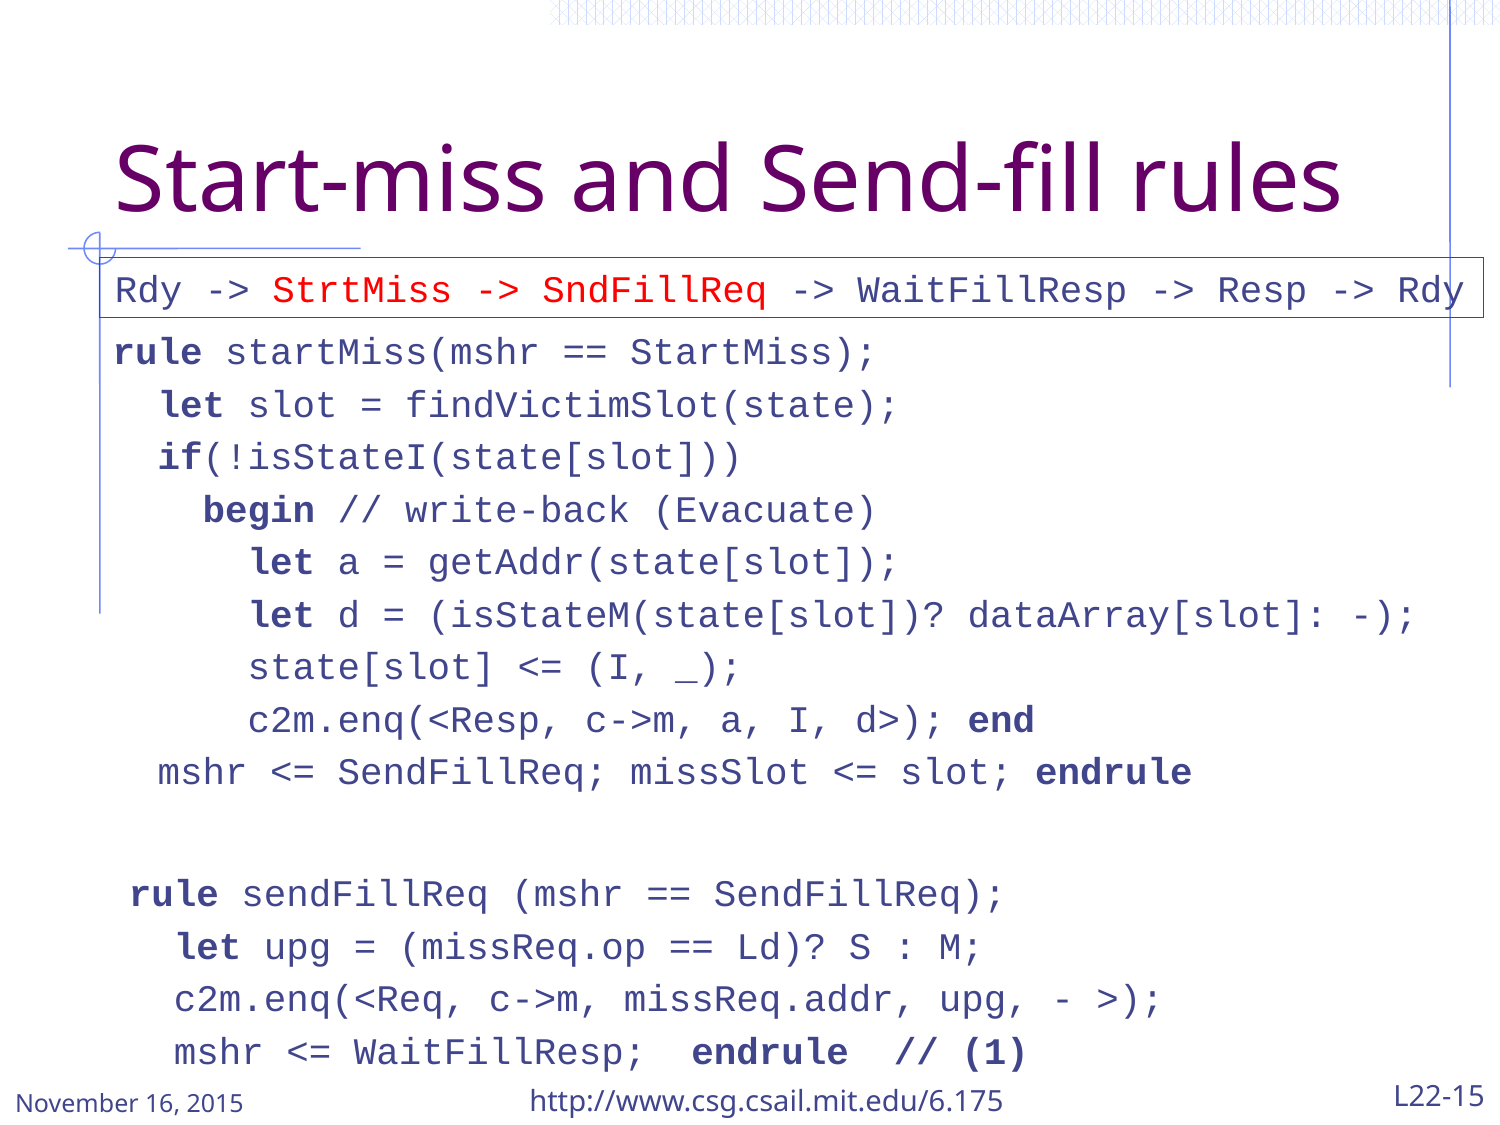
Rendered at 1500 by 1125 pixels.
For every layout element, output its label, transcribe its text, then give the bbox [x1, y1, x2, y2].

slide_number L22-15 [1187, 1049, 1500, 1125]
text_box rule sendFillReq (mshr == SendFillReq); let upg = (missReq.op == Ld)? S : M; c2m.enq(<Req, c->m, missReq.addr, upg, - >); mshr <= WaitFillResp; endrule // (1) [114, 861, 1244, 1079]
title Start-miss and Send-fill rules [99, 49, 1376, 238]
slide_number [0, 1049, 313, 1125]
text_box Rdy -> StrtMiss -> SndFillReq -> WaitFillResp -> Resp -> Rdy [99, 257, 1484, 318]
list rule startMiss(mshr == StartMiss); let slot = findVictimSlot(state); if(!isStateI(state[slot])) begin // write-back (Evacuate) let a = getAddr(state[slot]); let d = (isStateM(state[slot])? dataArray[slot]: -); state[slot] <= (I, _); c2m.enq(<Resp, c->m, a, I, d>); end mshr <= SendFillReq; missSlot <= slot; endrule [97, 319, 1455, 826]
footer http://www.csg.csail.mit.edu/6.175 [508, 1049, 1026, 1125]
